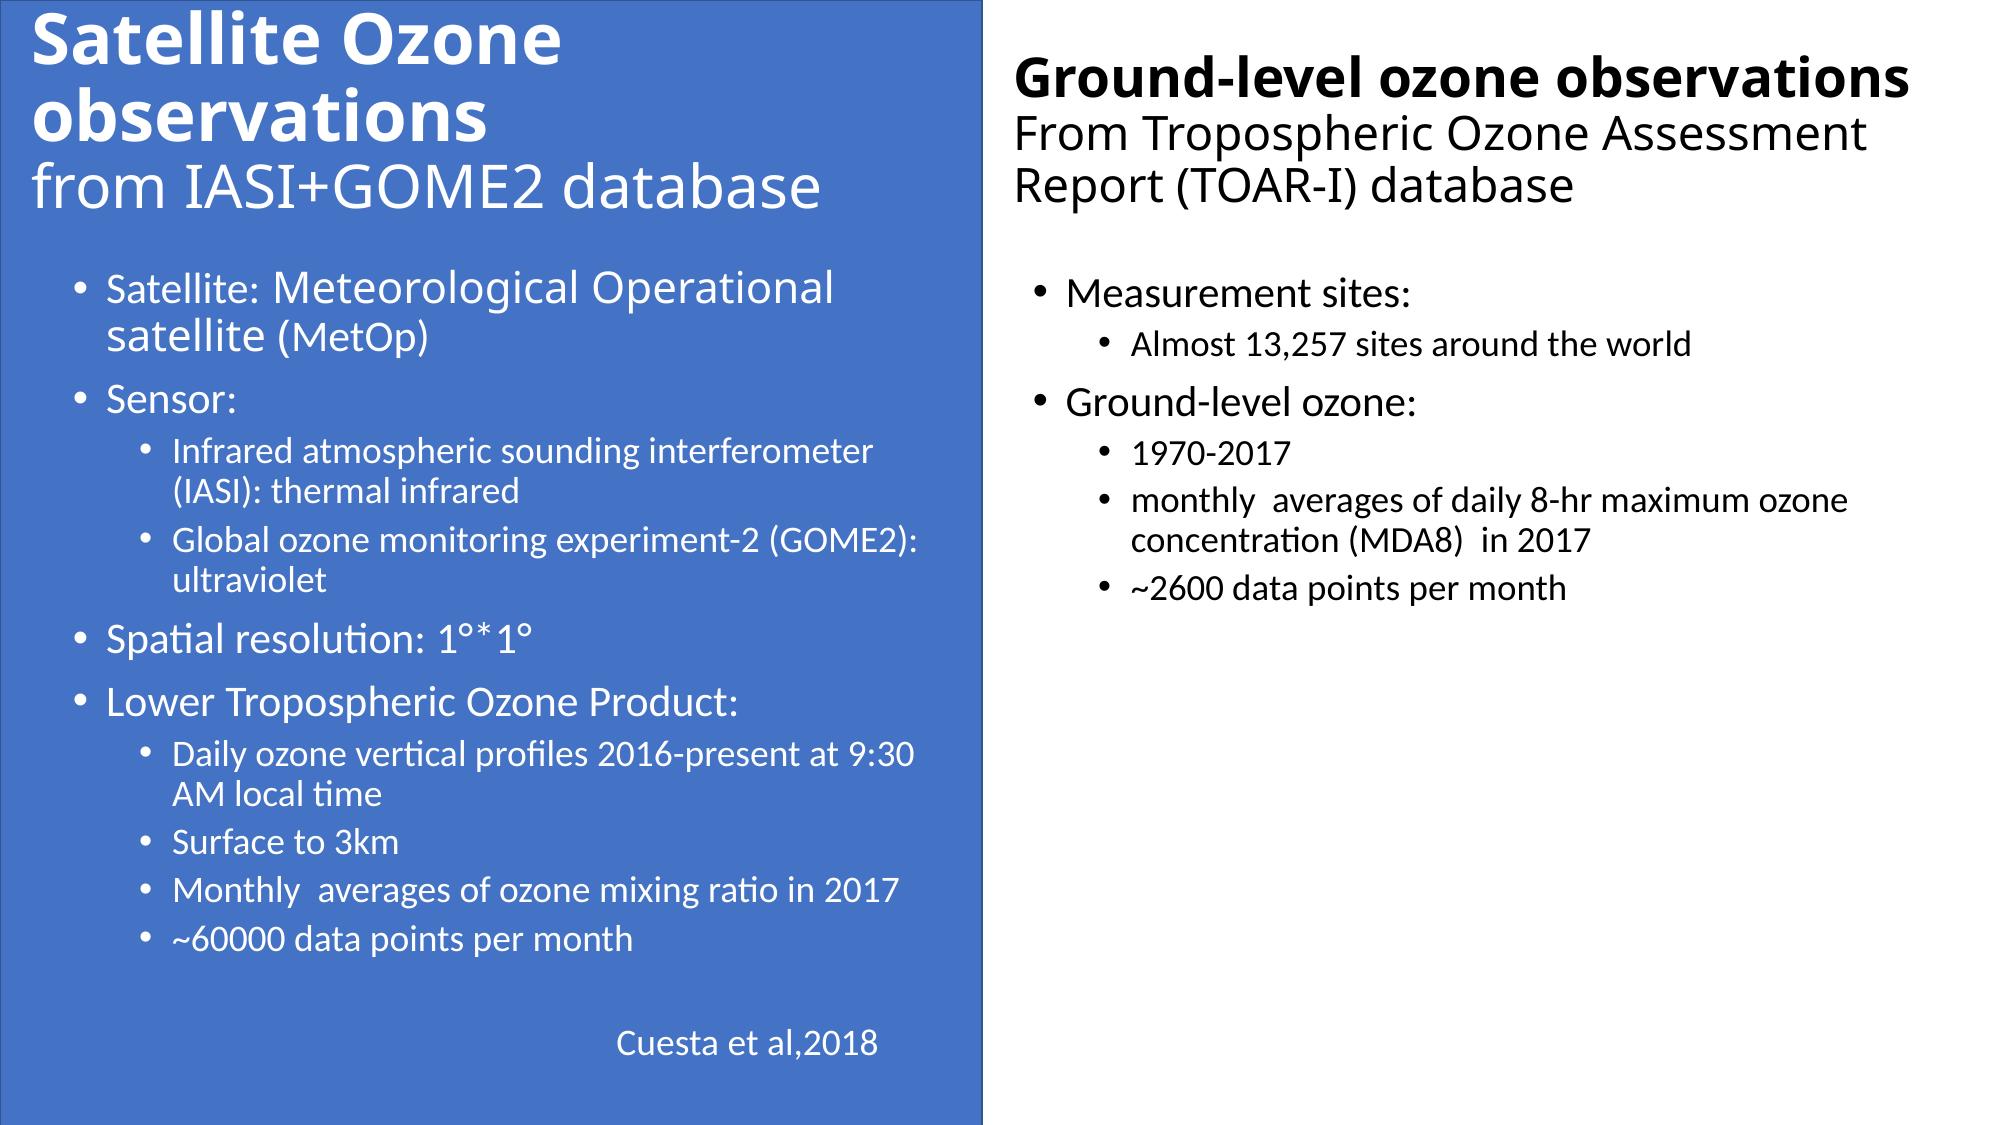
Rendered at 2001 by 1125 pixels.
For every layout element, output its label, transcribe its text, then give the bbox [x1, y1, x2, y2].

text_box [0, 0, 983, 1125]
title Satellite Ozone observations from IASI+GOME2 database [16, 3, 972, 222]
text_box Measurement sites: Almost 13,257 sites around the world Ground-level ozone: 1970-2017 monthly averages of daily 8-hr maximum ozone concentration (MDA8) in 2017 ~2600 data points per month [1017, 262, 1885, 616]
text_box Ground-level ozone observations From Tropospheric Ozone Assessment Report (TOAR-I) database [998, 22, 1984, 240]
text_box Cuesta et al,2018 [601, 1010, 919, 1071]
list Satellite: Meteorological Operational satellite (MetOp) Sensor: Infrared atmospheric sounding interferometer (IASI): thermal infrared Global ozone monitoring experiment-2 (GOME2): ultraviolet Spatial resolution: 1°*1° Lower Tropospheric Ozone Product: Daily ozone vertical profiles 2016-present at 9:30 AM local time Surface to 3km Monthly averages of ozone mixing ratio in 2017 ~60000 data points per month [57, 258, 983, 973]
